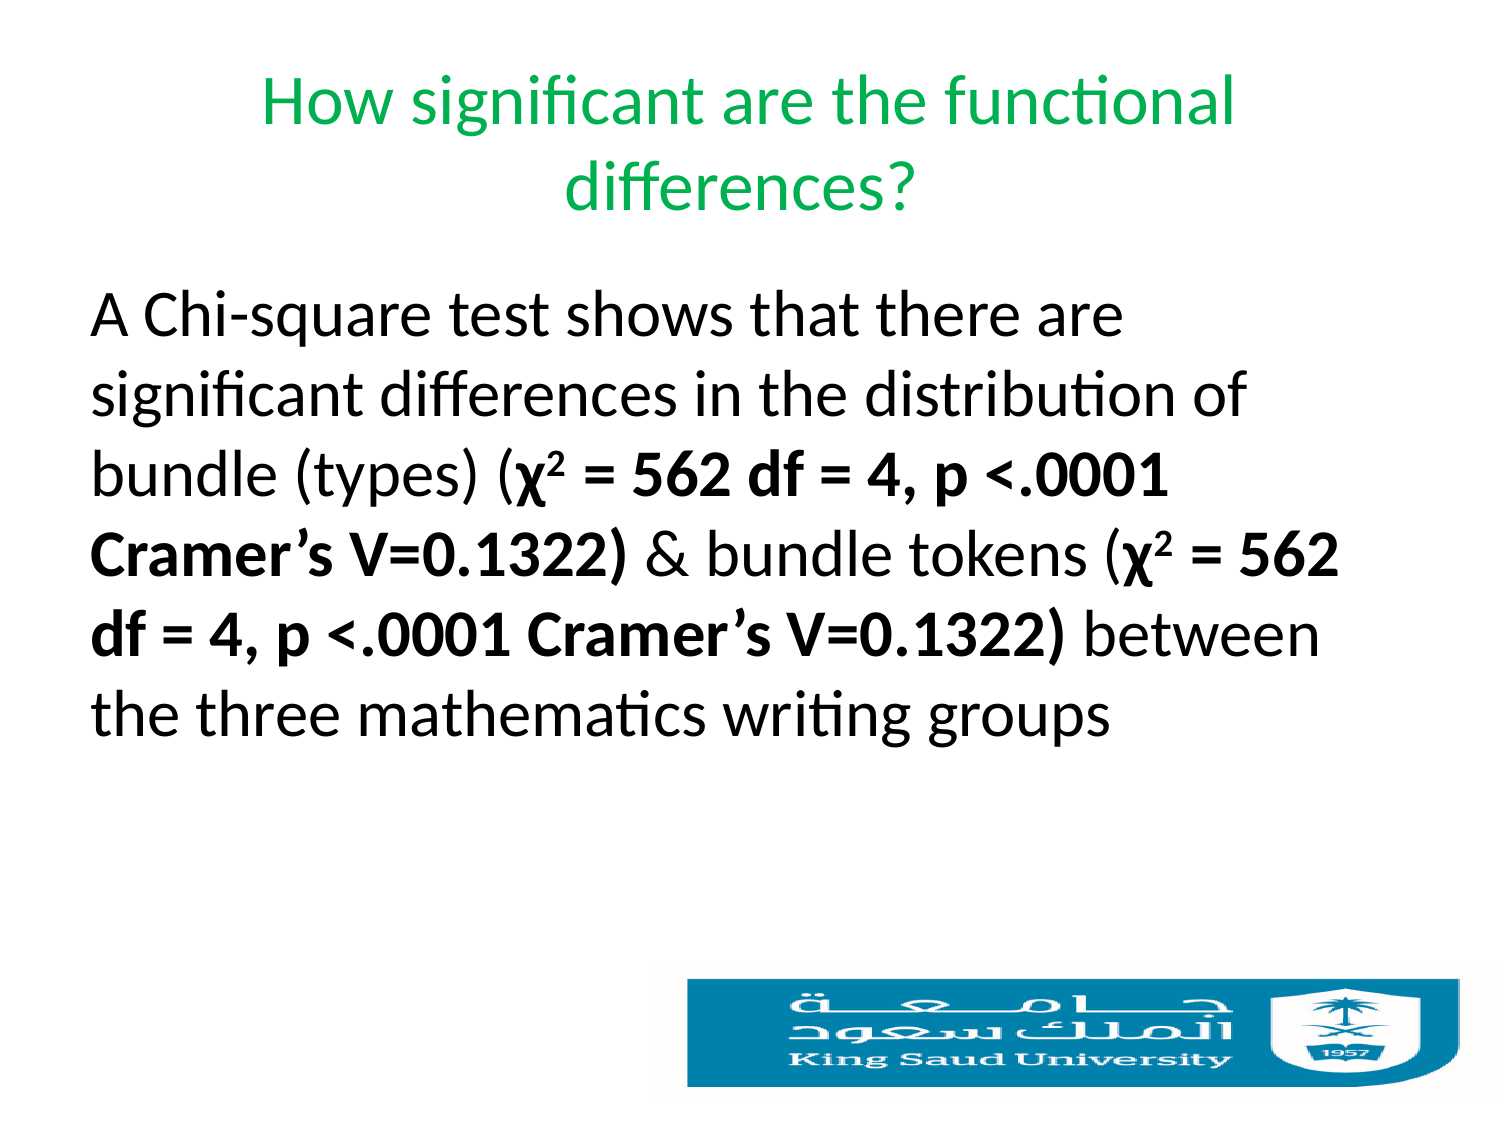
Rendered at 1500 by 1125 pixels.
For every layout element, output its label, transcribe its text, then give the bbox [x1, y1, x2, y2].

list A Chi-square test shows that there are significant differences in the distribution of bundle (types) (χ2 = 562 df = 4, p <.0001 Cramer’s V=0.1322) & bundle tokens (χ2 = 562 df = 4, p <.0001 Cramer’s V=0.1322) between the three mathematics writing groups [75, 262, 1425, 1005]
title How significant are the functional differences? [75, 45, 1425, 233]
picture [649, 962, 1500, 1101]
